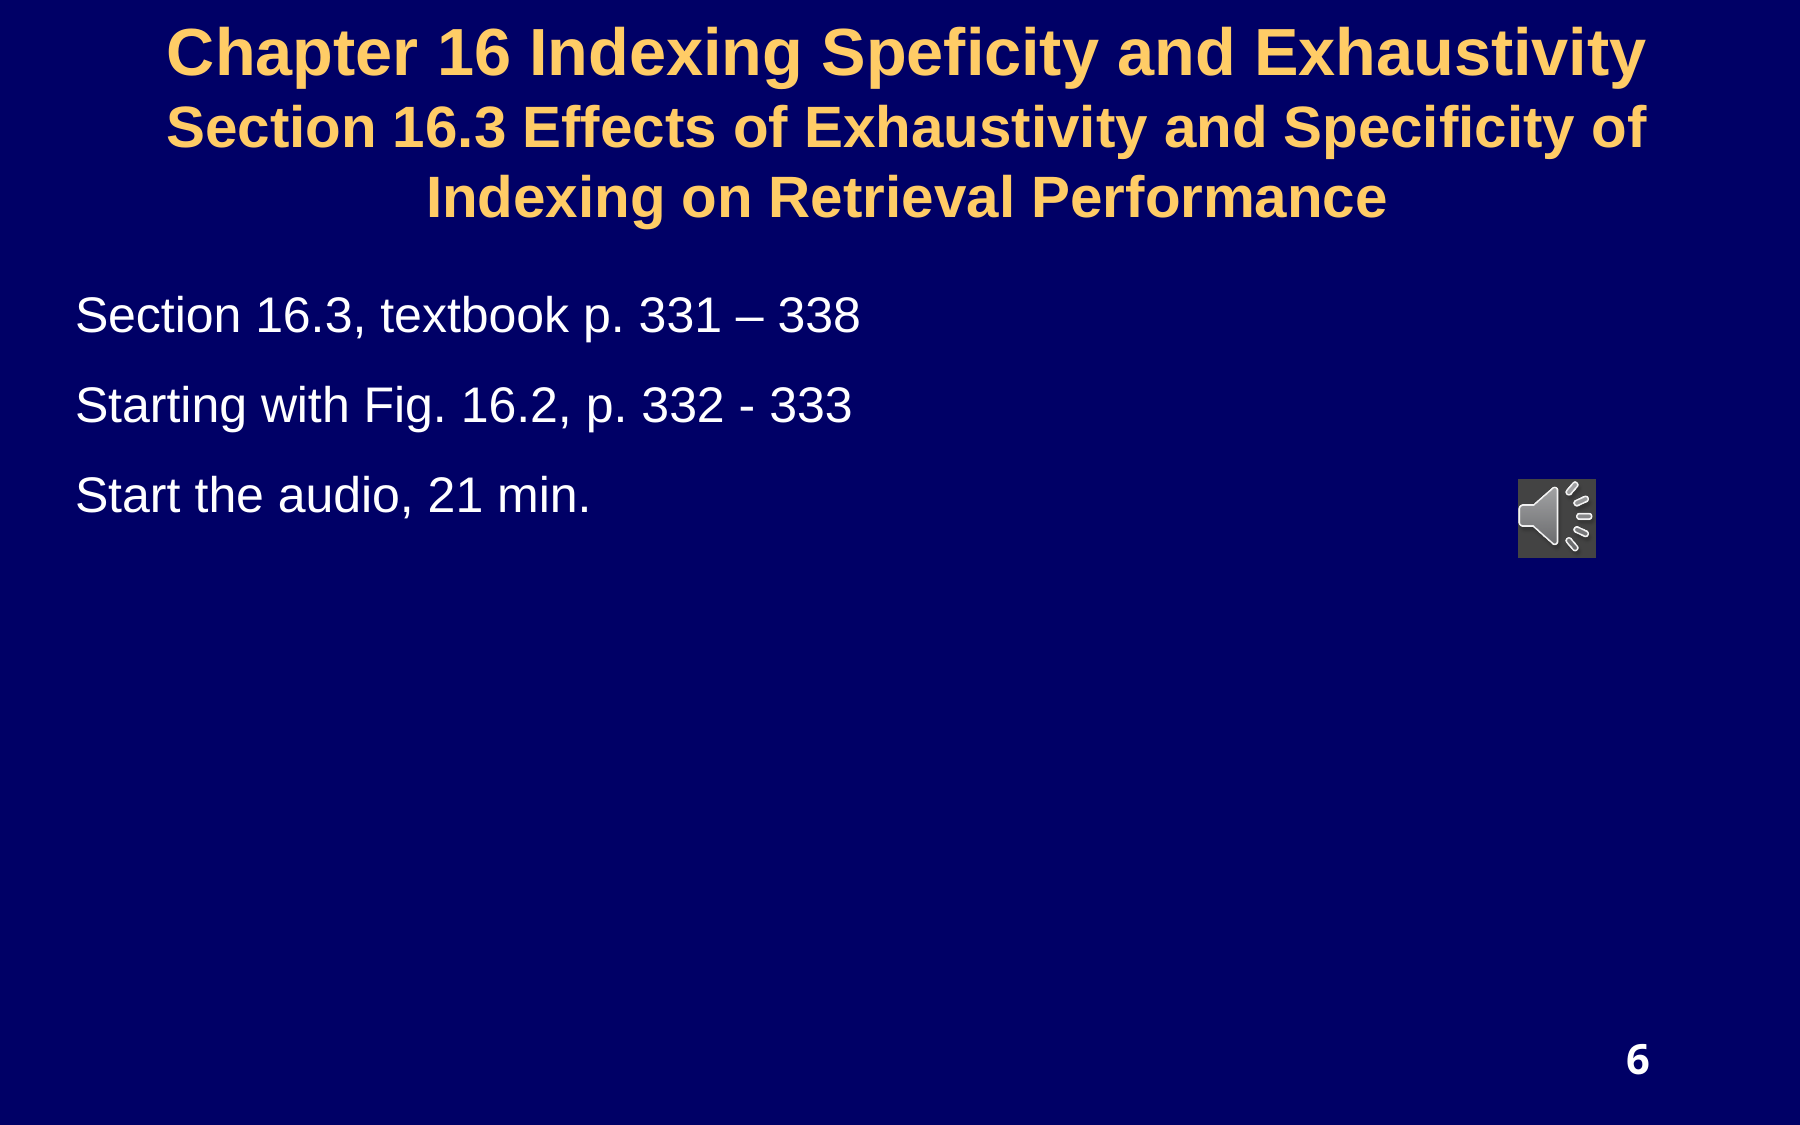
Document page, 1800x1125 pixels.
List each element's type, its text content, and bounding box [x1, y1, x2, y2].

slide_number 6 [1289, 1024, 1666, 1101]
title Chapter 16 Indexing Speficity and Exhaustivity Section 16.3 Effects of Exhaustivity and Specificity of Indexing on Retrieval Performance [74, 24, 1741, 213]
picture [1517, 478, 1598, 559]
list Section 16.3, textbook p. 331 – 338 Starting with Fig. 16.2, p. 332 - 333 Start the audio, 21 min. [59, 274, 1726, 951]
